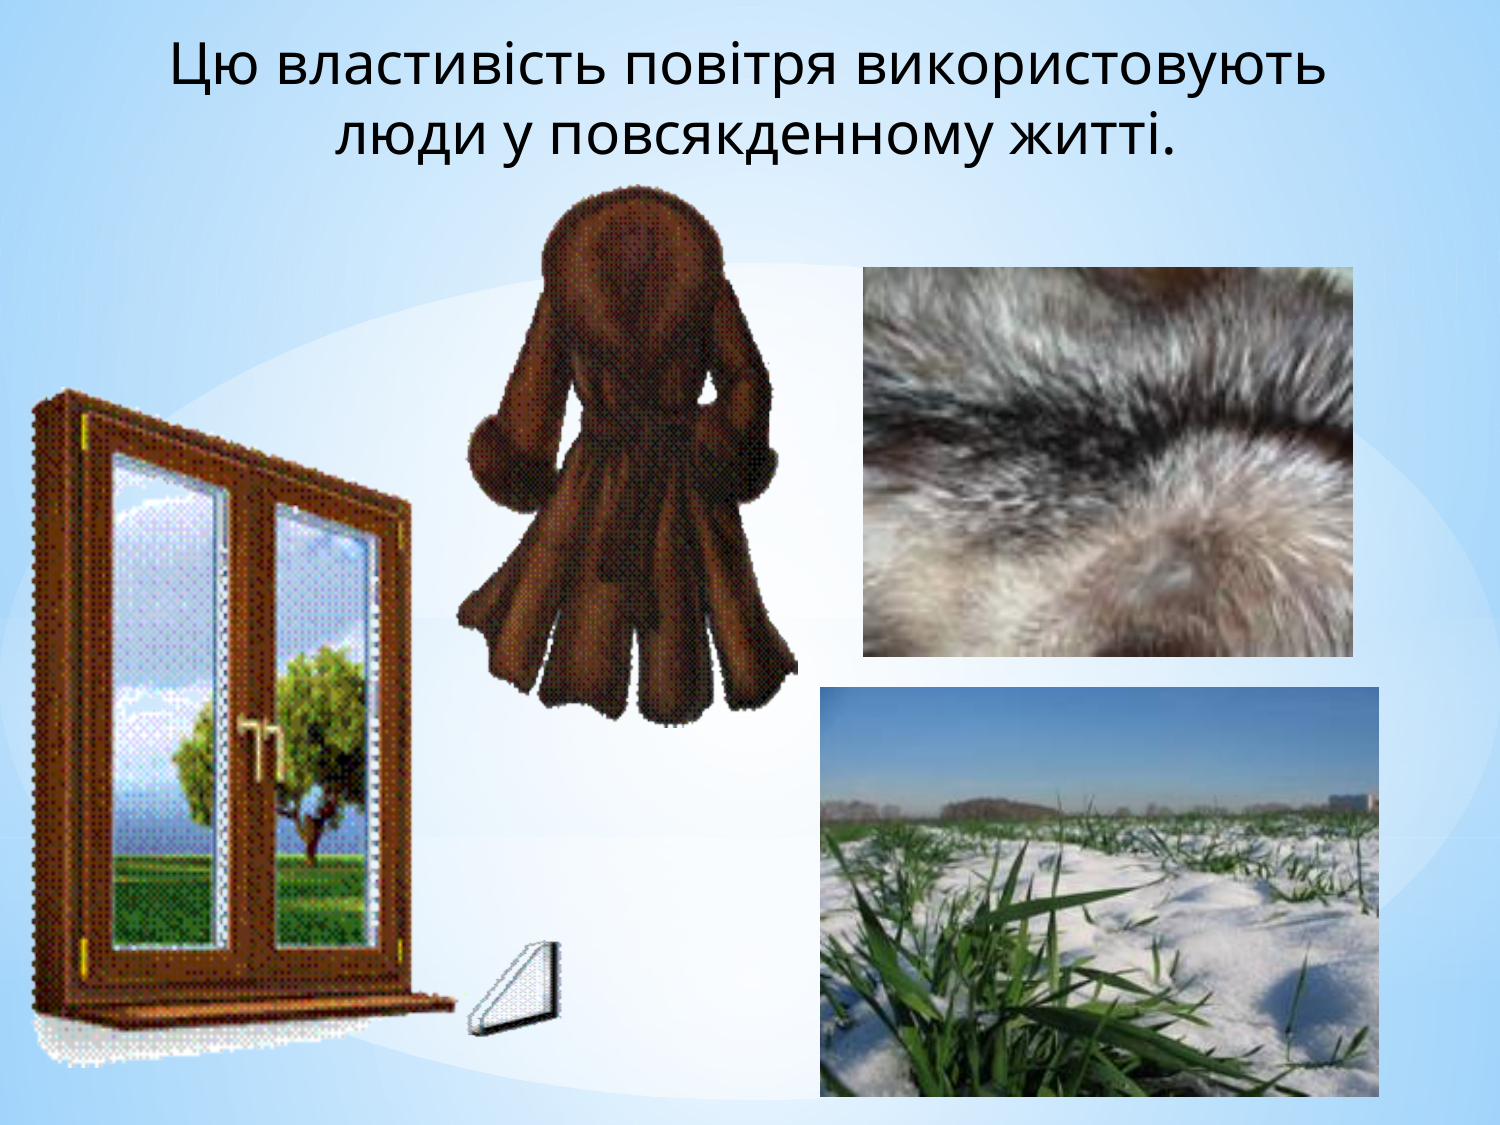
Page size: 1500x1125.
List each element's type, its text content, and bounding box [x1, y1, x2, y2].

picture [820, 687, 1379, 1098]
text_box Цю властивість повітря використовують люди у повсякденному житті. [29, 19, 1483, 314]
picture [29, 184, 798, 1068]
picture [863, 266, 1353, 658]
